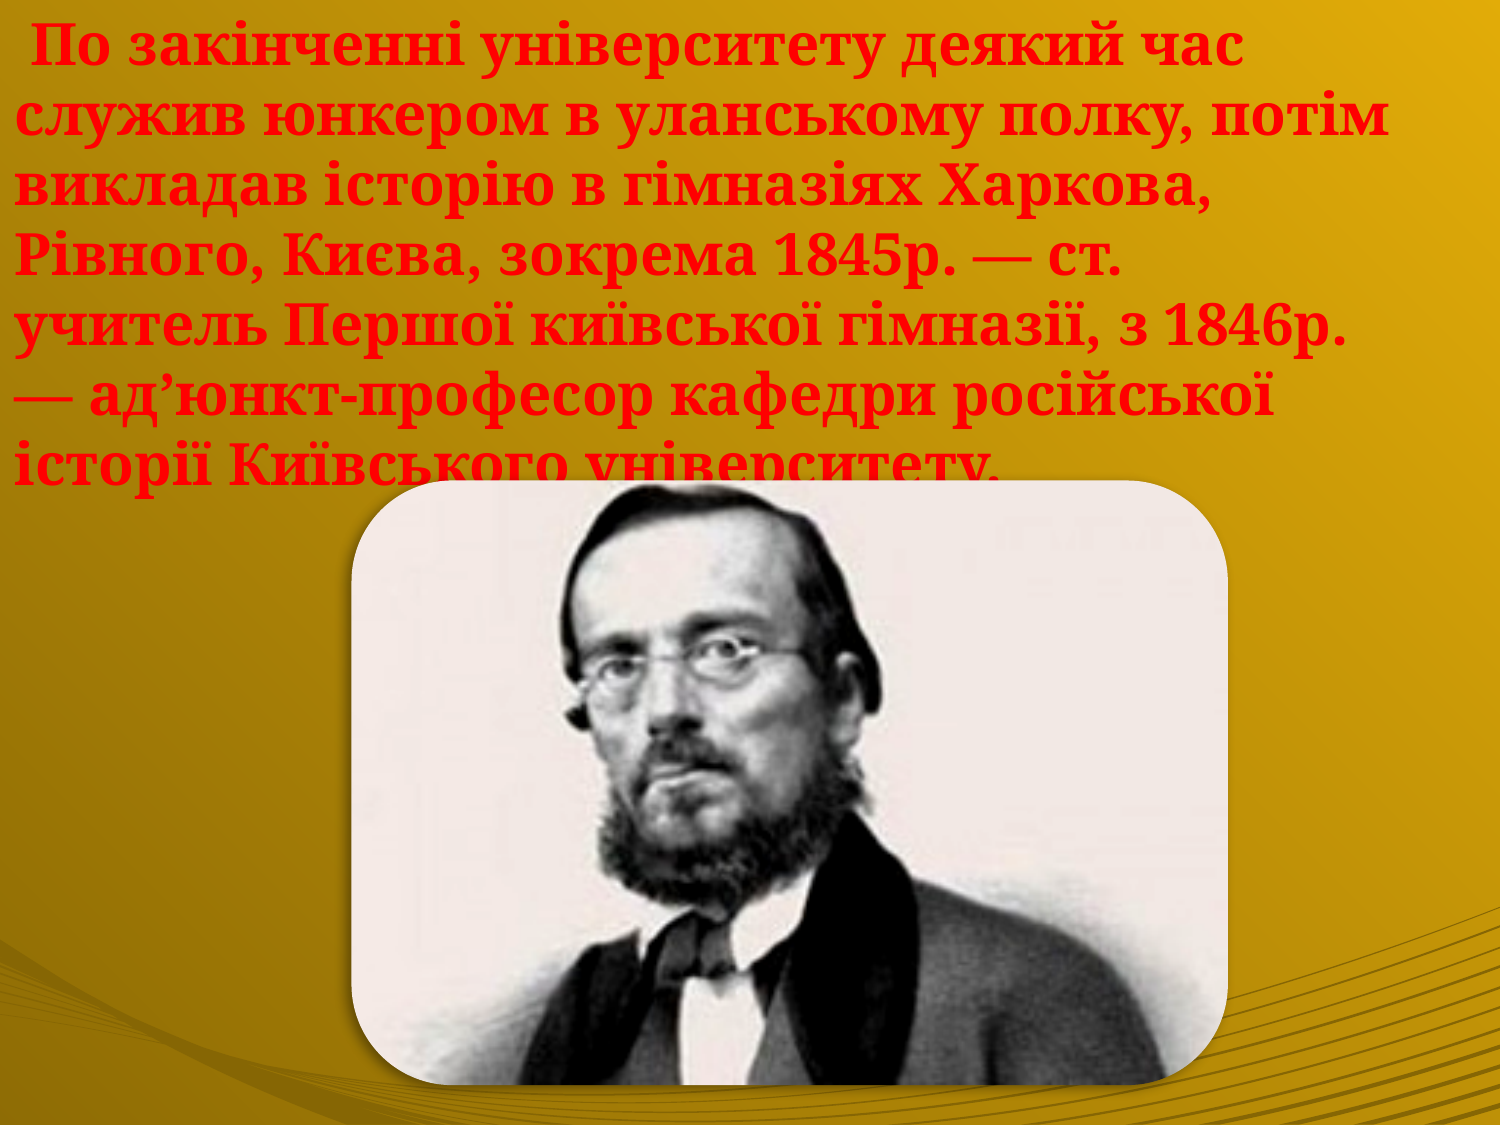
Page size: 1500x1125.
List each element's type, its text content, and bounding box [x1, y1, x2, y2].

picture [351, 480, 1229, 1086]
text_box По закінченні університету деякий час служив юнкером в уланському полку, потім викладав історію в гімназіях Харкова, Рівного, Києва, зокрема 1845р. — ст. учитель Першої київської гімназії, з 1846р. — ад’юнкт-професор кафедри російської історії Київського університету. [0, 0, 1407, 505]
